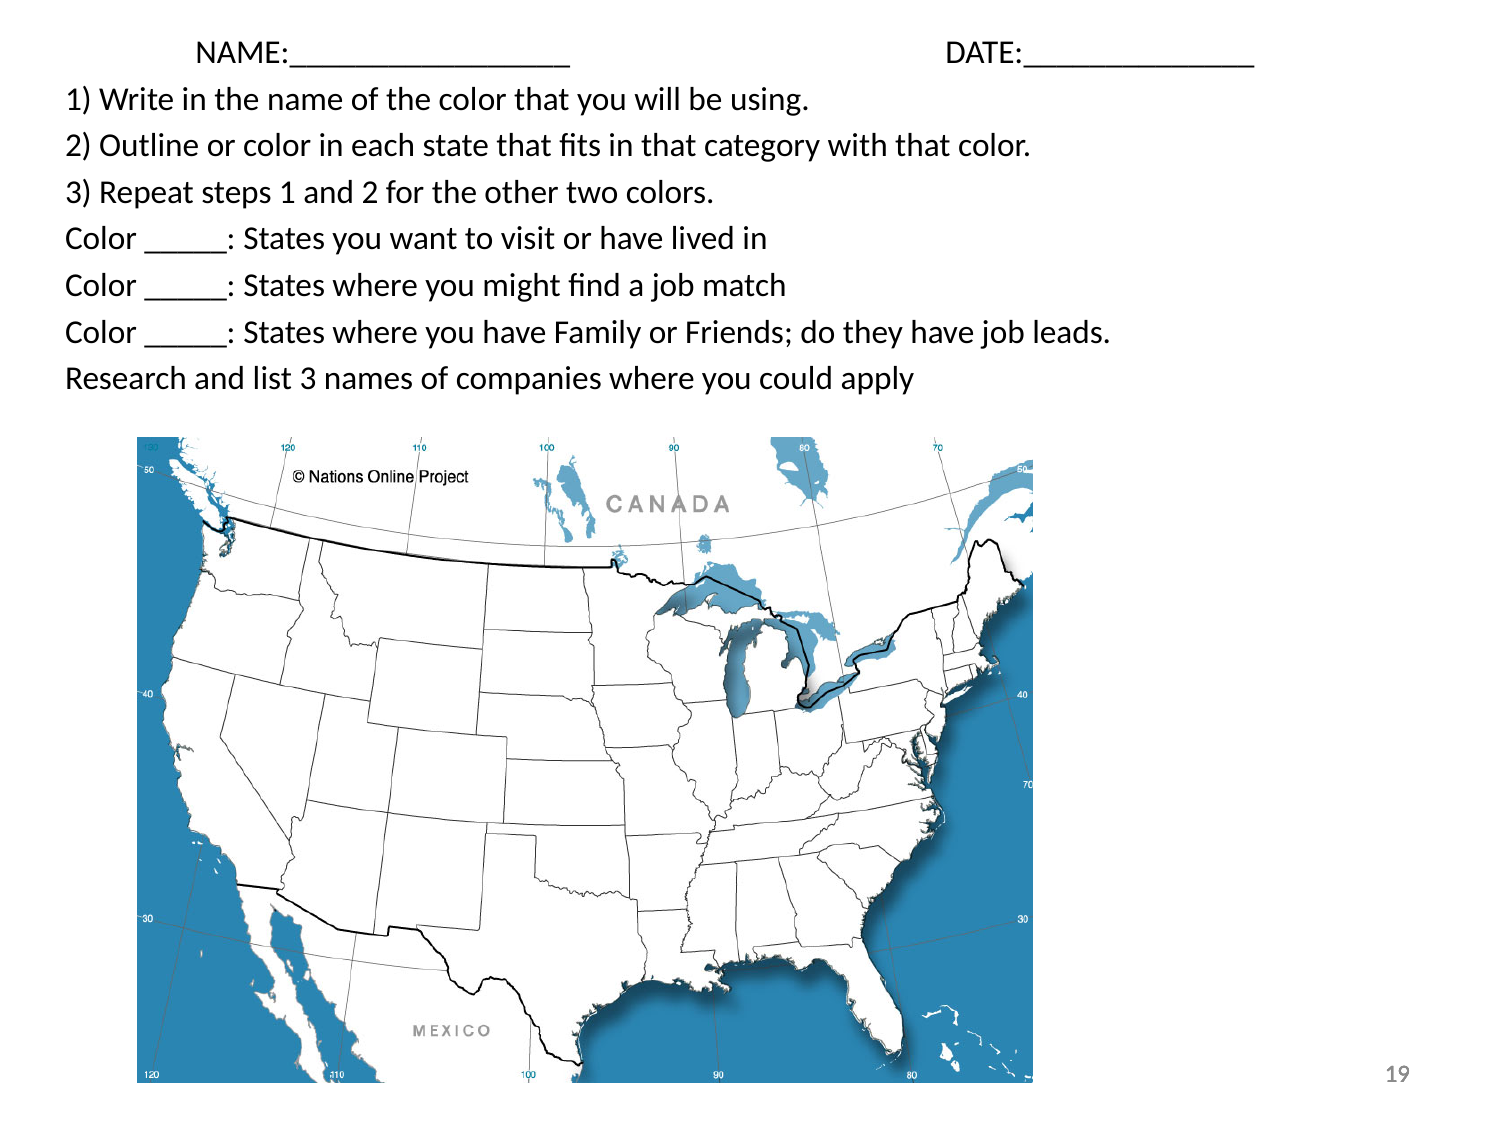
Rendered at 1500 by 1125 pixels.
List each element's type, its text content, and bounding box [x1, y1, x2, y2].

list NAME:_________________ DATE:______________ 1) Write in the name of the color that you will be using. 2) Outline or color in each state that fits in that category with that color. 3) Repeat steps 1 and 2 for the other two colors. Color _____: States you want to visit or have lived in Color _____: States where you might find a job match Color _____: States where you have Family or Friends; do they have job leads. Research and list 3 names of companies where you could apply [50, 22, 1400, 766]
picture [137, 437, 1034, 1083]
text_box 19 [1074, 1042, 1425, 1103]
